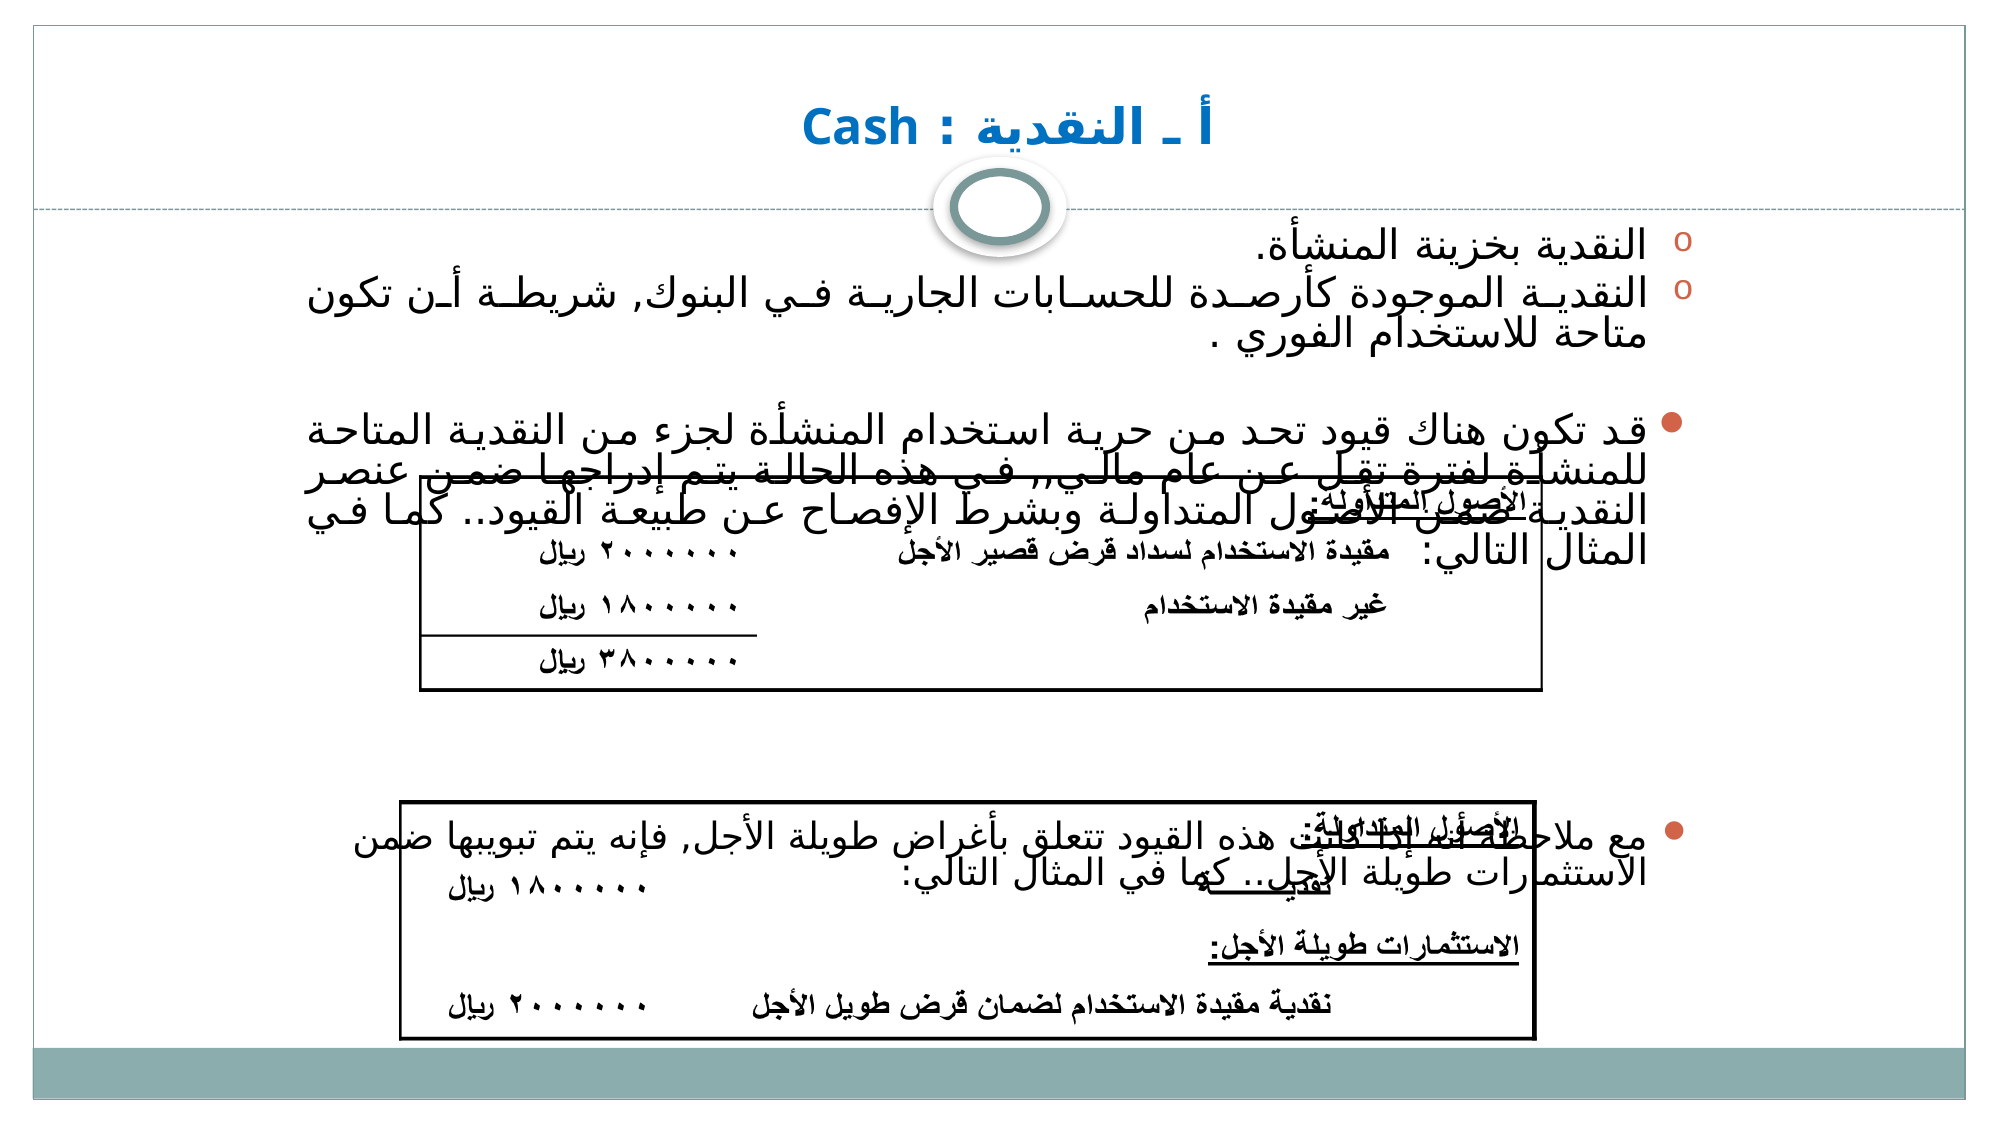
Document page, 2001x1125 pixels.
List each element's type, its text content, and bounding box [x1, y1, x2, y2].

picture [399, 797, 1544, 1047]
picture [419, 473, 1551, 699]
list النقدية بخزينة المنشأة. النقدية الموجودة كأرصدة للحسابات الجارية في البنوك, شريطة أن تكون متاحة للاستخدام الفوري . قد تكون هناك قيود تحد من حرية استخدام المنشأة لجزء من النقدية المتاحة للمنشأة لفترة تقل عن عام مالي,, في هذه الحالة يتم إدراجها ضمن عنصر النقدية ضمن الأصول المتداولة وبشرط الإفصاح عن طبيعة القيود.. كما في المثال التالي: مع ملاحظة أنه إذا كانت هذه القيود تتعلق بأغراض طويلة الأجل, فإنه يتم تبويبها ضمن الاستثمارات طويلة الأجل.. كما في المثال التالي: [291, 219, 1709, 1001]
title أ ـ النقدية : Cash [66, 37, 1933, 162]
